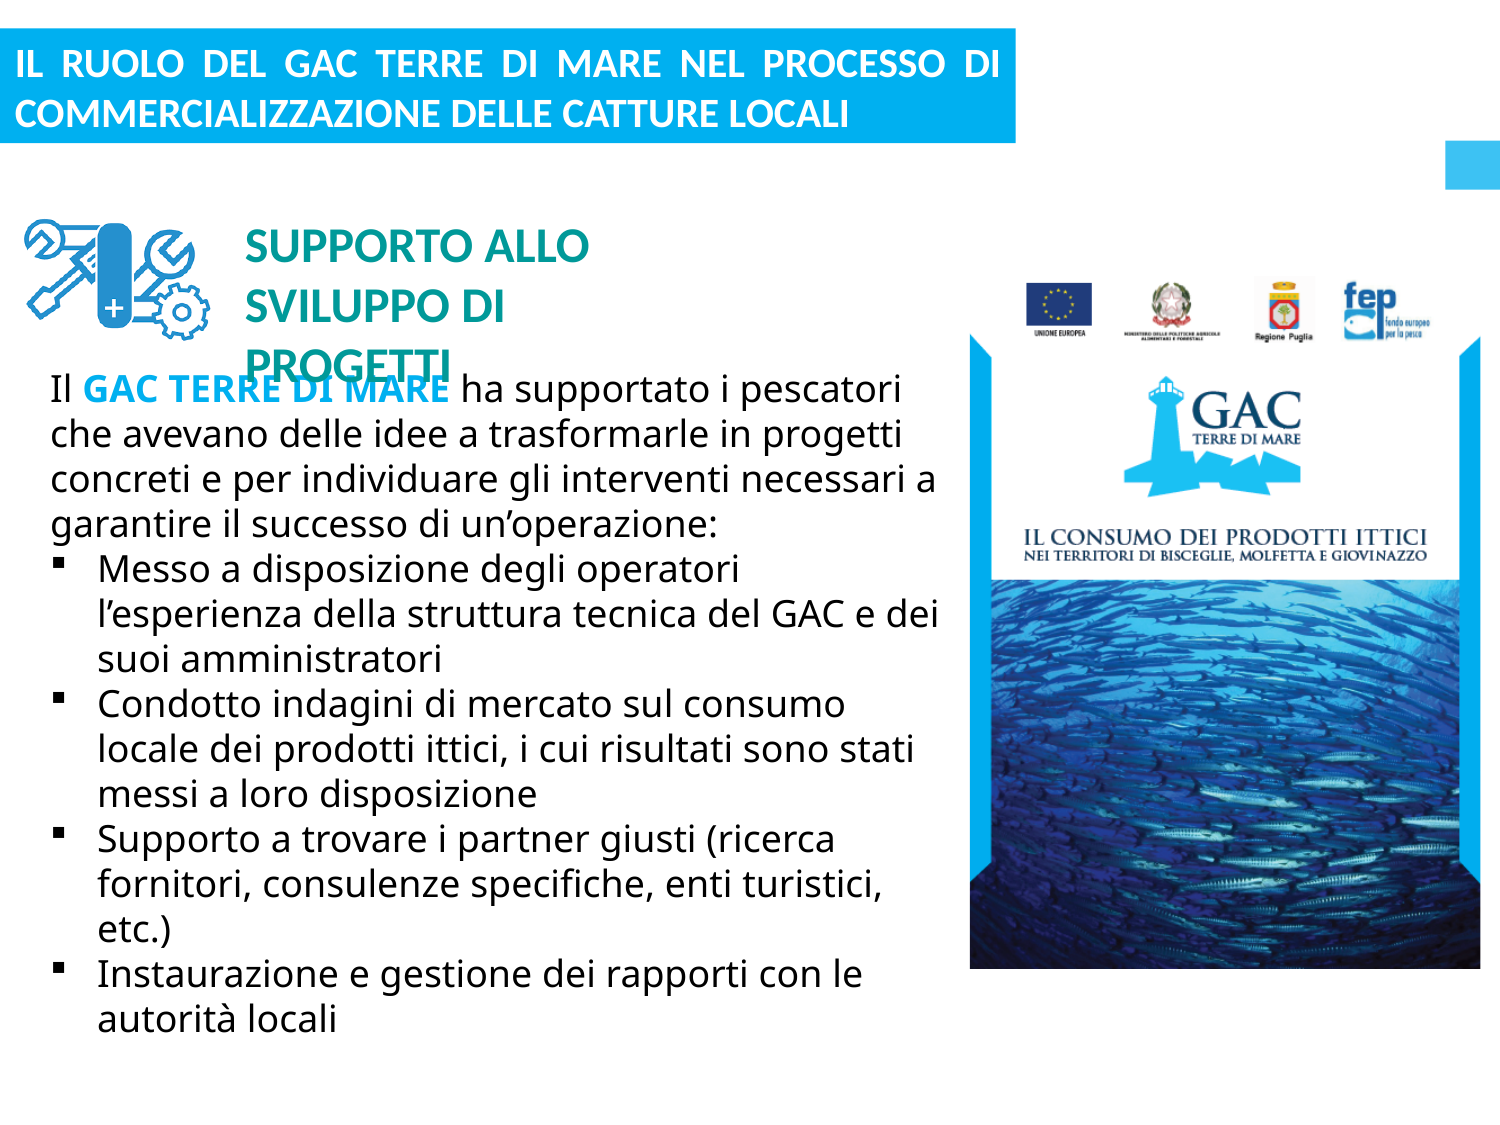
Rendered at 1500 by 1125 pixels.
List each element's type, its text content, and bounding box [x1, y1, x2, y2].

text_box Supporto allo sviluppo di Progetti [230, 205, 682, 400]
text_box [1445, 140, 1500, 190]
text_box Il ruolo del GAC Terre di Mare nel processo di commercializzazione delle catture locali [0, 27, 1017, 144]
picture [969, 247, 1481, 969]
picture [12, 196, 219, 351]
text_box Il GAC Terre di Mare ha supportato i pescatori che avevano delle idee a trasformarle in progetti concreti e per individuare gli interventi necessari a garantire il successo di un’operazione: Messo a disposizione degli operatori l’esperienza della struttura tecnica del GAC e dei suoi amministratori Condotto indagini di mercato sul consumo locale dei prodotti ittici, i cui risultati sono stati messi a loro disposizione Supporto a trovare i partner giusti (ricerca fornitori, consulenze specifiche, enti turistici, etc.) Instaurazione e gestione dei rapporti con le autorità locali [35, 357, 970, 1048]
